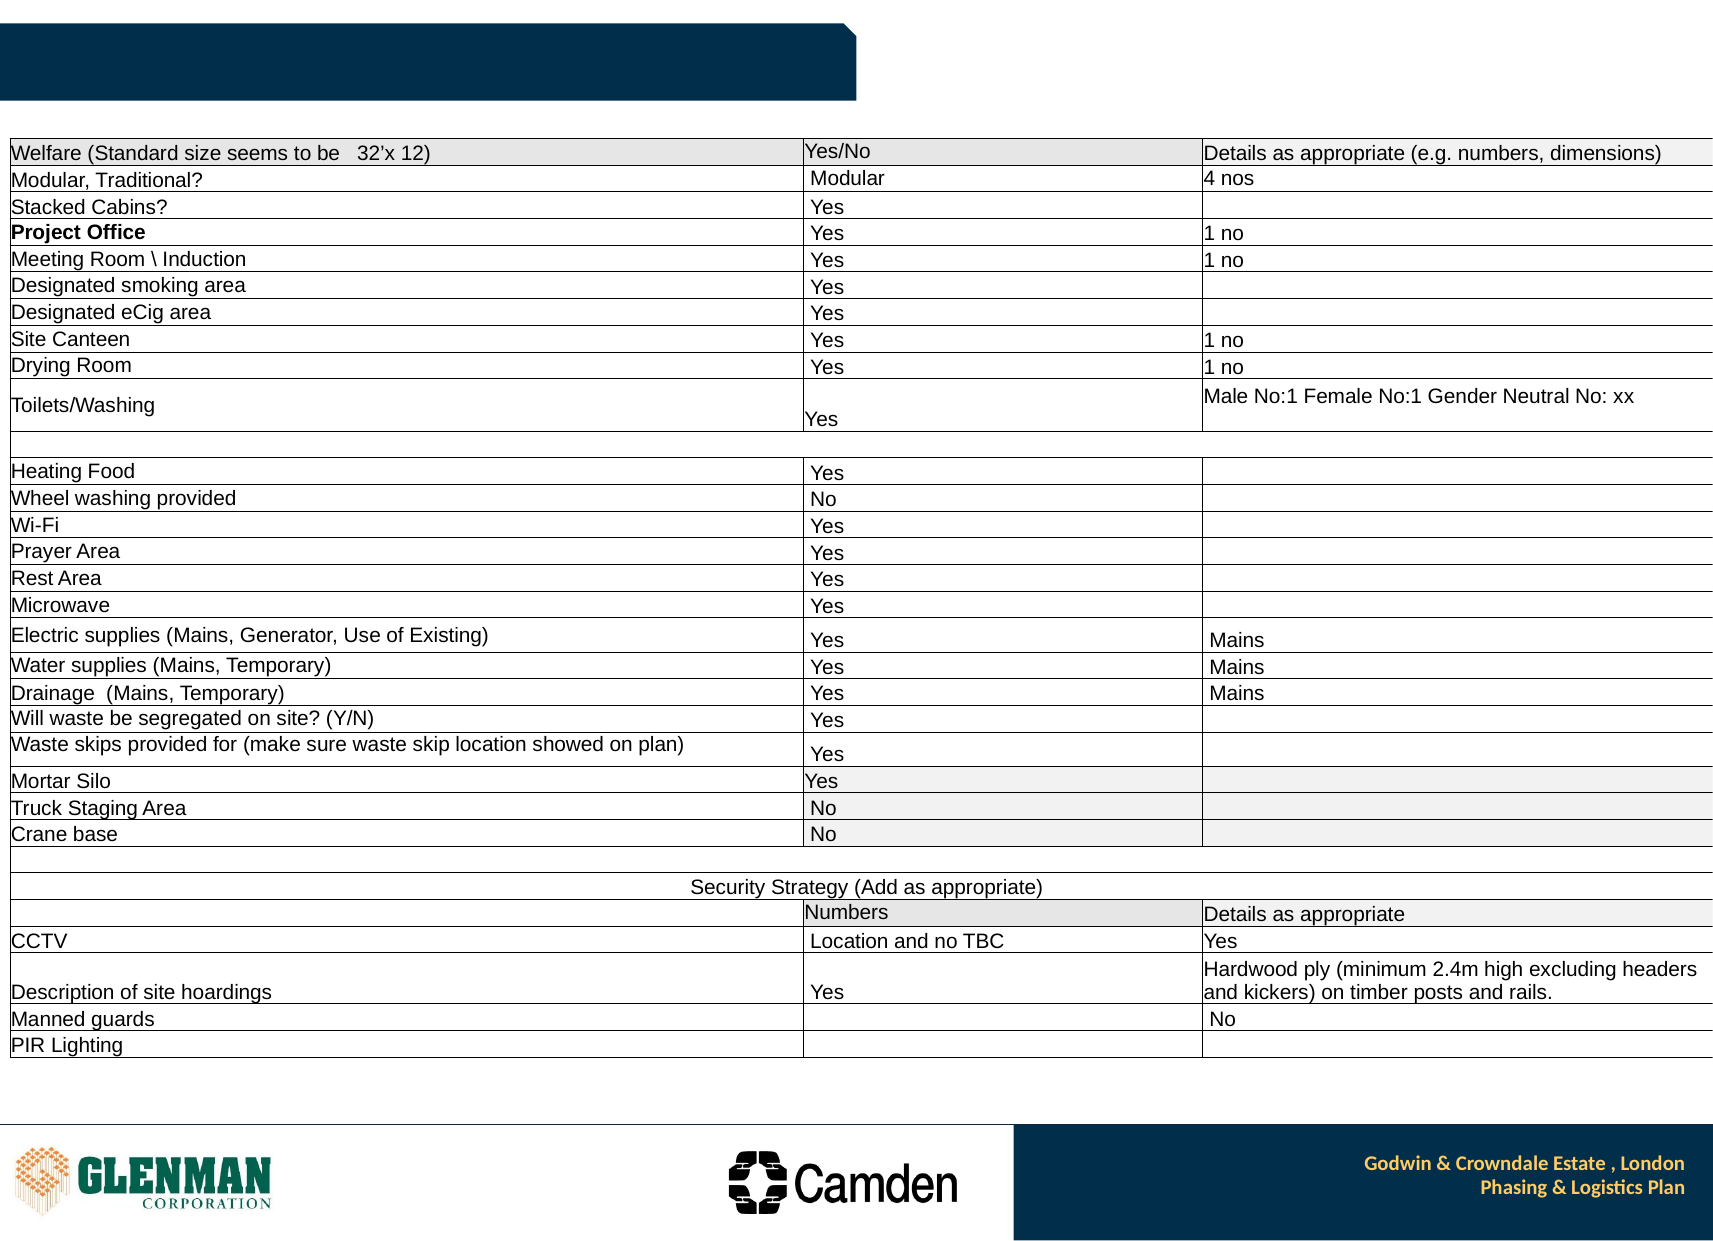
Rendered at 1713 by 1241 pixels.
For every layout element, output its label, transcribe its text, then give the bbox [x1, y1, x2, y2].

table_cell Yes [804, 458, 1202, 484]
table_cell [1203, 458, 1713, 484]
table_cell Yes [804, 538, 1202, 564]
table_cell [1203, 733, 1713, 766]
table_cell Mortar Silo [11, 767, 803, 792]
table_cell Yes [804, 299, 1202, 325]
table_cell Truck Staging Area [11, 793, 803, 819]
table_cell No [804, 485, 1202, 511]
table_cell No [804, 820, 1202, 846]
table_cell Water supplies (Mains, Temporary) [11, 653, 803, 678]
table_cell Microwave [11, 592, 803, 617]
table_cell Male No:1 Female No:1 Gender Neutral No: xx [1203, 379, 1713, 431]
table_cell [1203, 793, 1713, 819]
table_cell [1203, 1031, 1713, 1057]
table_cell Yes [804, 733, 1202, 766]
table_cell Mains [1203, 653, 1713, 678]
table_cell 1 no [1203, 246, 1713, 271]
table_cell Location and no TBC [804, 927, 1202, 952]
table_cell [11, 432, 1713, 457]
table_cell Mains [1203, 679, 1713, 705]
table_cell Heating Food [11, 458, 803, 484]
table_cell [1203, 847, 1713, 872]
table_cell Yes [804, 512, 1202, 537]
table_cell [1203, 485, 1713, 511]
table_cell Toilets/Washing [11, 379, 803, 431]
table_cell [11, 900, 803, 926]
table_cell Stacked Cabins? [11, 192, 803, 218]
table_cell Description of site hoardings [11, 953, 803, 1003]
table_cell 1 no [1203, 326, 1713, 352]
table_cell Mains [1203, 618, 1713, 652]
table_cell Rest Area [11, 565, 803, 591]
table_cell No [804, 793, 1202, 819]
table_header Welfare (Standard size seems to be 32’x 12) [11, 139, 803, 165]
table_cell Yes [804, 679, 1202, 705]
table_cell Yes [804, 953, 1202, 1003]
table_cell [1203, 192, 1713, 218]
table_cell 1 no [1203, 353, 1713, 378]
table_cell Waste skips provided for (make sure waste skip location showed on plan) [11, 733, 803, 766]
table_cell Yes [804, 618, 1202, 652]
table_cell 1 no [1203, 219, 1713, 245]
table_header Yes/No [804, 139, 1202, 165]
table_cell [1203, 565, 1713, 591]
table_cell Yes [804, 653, 1202, 678]
picture [726, 1151, 958, 1214]
table_cell Designated smoking area [11, 272, 803, 298]
table_cell [804, 1004, 1202, 1030]
table_cell Wi-Fi [11, 512, 803, 537]
table_cell [1203, 512, 1713, 537]
table_cell Drying Room [11, 353, 803, 378]
table_cell Site Canteen [11, 326, 803, 352]
table_cell Yes [804, 272, 1202, 298]
table_cell Electric supplies (Mains, Generator, Use of Existing) [11, 618, 803, 652]
table_cell Wheel washing provided [11, 485, 803, 511]
picture [12, 1145, 275, 1220]
table_cell Yes [804, 767, 1202, 792]
table_cell Meeting Room \ Induction [11, 246, 803, 271]
table_cell Modular [804, 166, 1202, 191]
table_cell Designated eCig area [11, 299, 803, 325]
table_cell [1203, 272, 1713, 298]
table_cell Yes [804, 326, 1202, 352]
table_cell No [1203, 1004, 1713, 1030]
table_cell Yes [804, 353, 1202, 378]
table_cell Drainage (Mains, Temporary) [11, 679, 803, 705]
table_cell Yes [804, 592, 1202, 617]
table_cell Hardwood ply (minimum 2.4m high excluding headers and kickers) on timber posts and rails. [1203, 953, 1713, 1003]
table_cell Yes [1203, 927, 1713, 952]
table_cell Numbers [804, 900, 1202, 926]
table_cell [1203, 299, 1713, 325]
table_cell Crane base [11, 820, 803, 846]
table_cell 4 nos [1203, 166, 1713, 191]
table_cell Details as appropriate [1203, 900, 1713, 926]
table_cell Project Office [11, 219, 803, 245]
table_cell Prayer Area [11, 538, 803, 564]
table_cell Modular, Traditional? [11, 166, 803, 191]
table_cell Yes [804, 192, 1202, 218]
table_cell Yes [804, 219, 1202, 245]
table_cell Yes [804, 565, 1202, 591]
table_cell [803, 847, 1203, 872]
table_header Details as appropriate (e.g. numbers, dimensions) [1203, 139, 1713, 165]
table_cell Manned guards [11, 1004, 803, 1030]
table_cell [804, 1031, 1202, 1057]
table_cell CCTV [11, 927, 803, 952]
table_cell [1203, 820, 1713, 846]
table_cell [1203, 538, 1713, 564]
table_cell Yes [804, 379, 1202, 431]
table_cell [1203, 706, 1713, 732]
table_cell [11, 847, 803, 872]
table_cell [1203, 767, 1713, 792]
table_cell PIR Lighting [11, 1031, 803, 1057]
table_cell [1203, 592, 1713, 617]
table_cell Yes [804, 706, 1202, 732]
table_cell Yes [804, 246, 1202, 271]
table_cell Will waste be segregated on site? (Y/N) [11, 706, 803, 732]
table_cell Security Strategy (Add as appropriate) [11, 873, 1713, 899]
